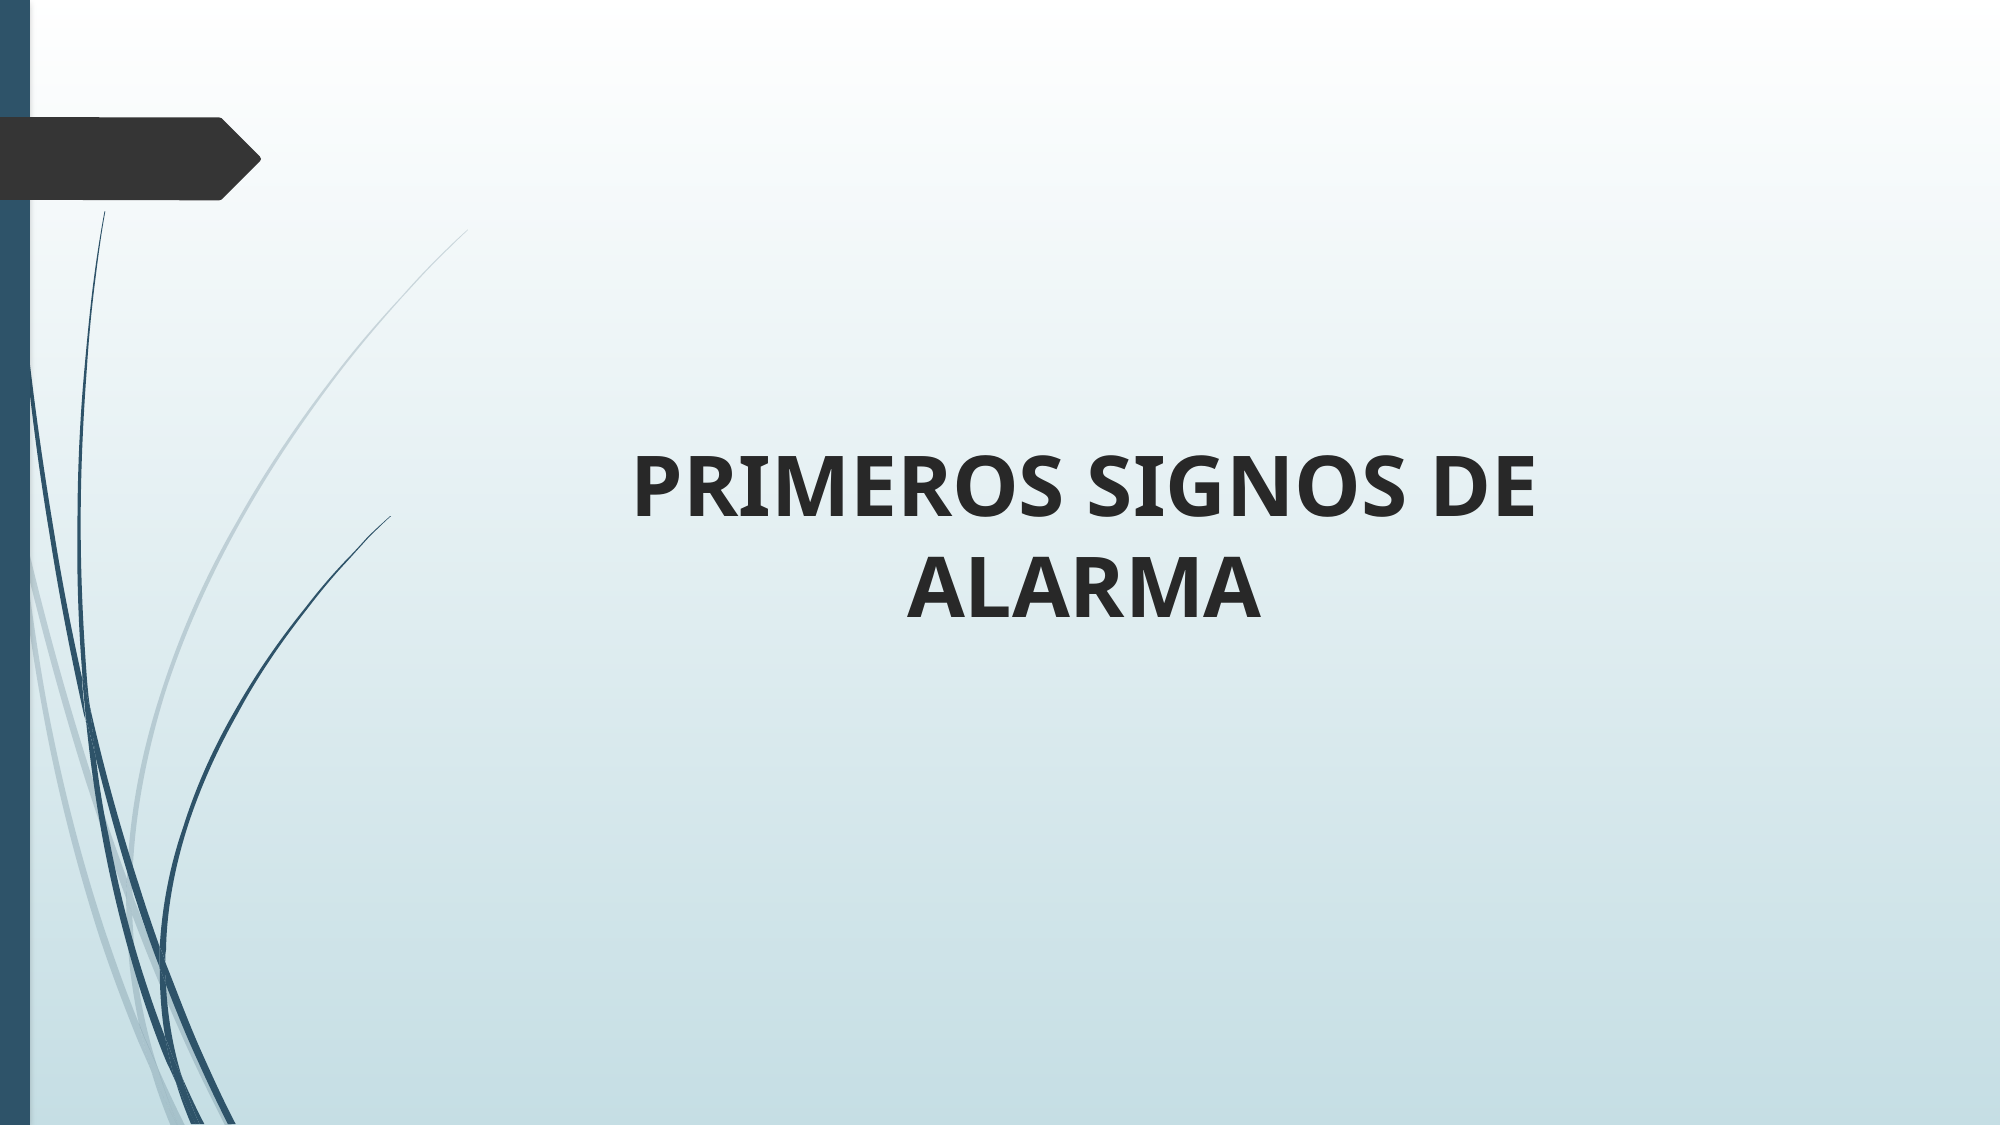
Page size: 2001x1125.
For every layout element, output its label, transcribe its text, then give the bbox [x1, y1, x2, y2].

title PRIMEROS SIGNOS DE ALARMA [469, 425, 1700, 643]
